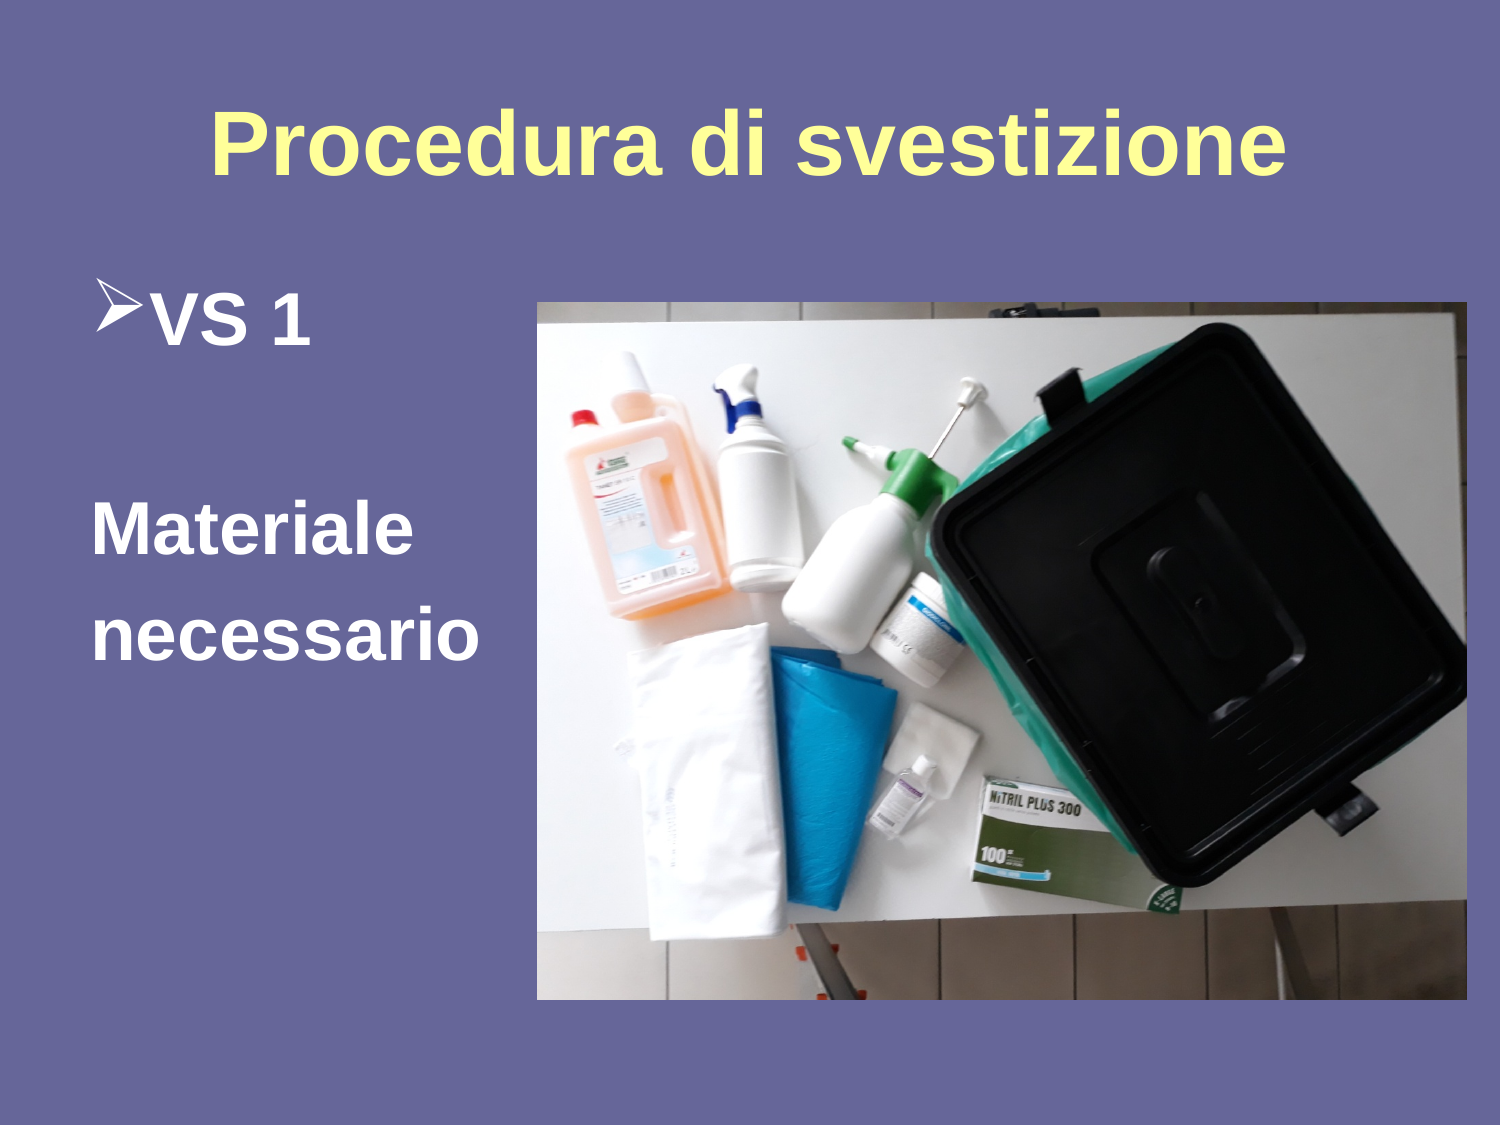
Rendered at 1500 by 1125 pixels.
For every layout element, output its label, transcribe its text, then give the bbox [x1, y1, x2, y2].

list VS 1 Materiale necessario [74, 262, 574, 1006]
picture [537, 302, 1467, 1000]
title Procedura di svestizione [74, 44, 1426, 233]
